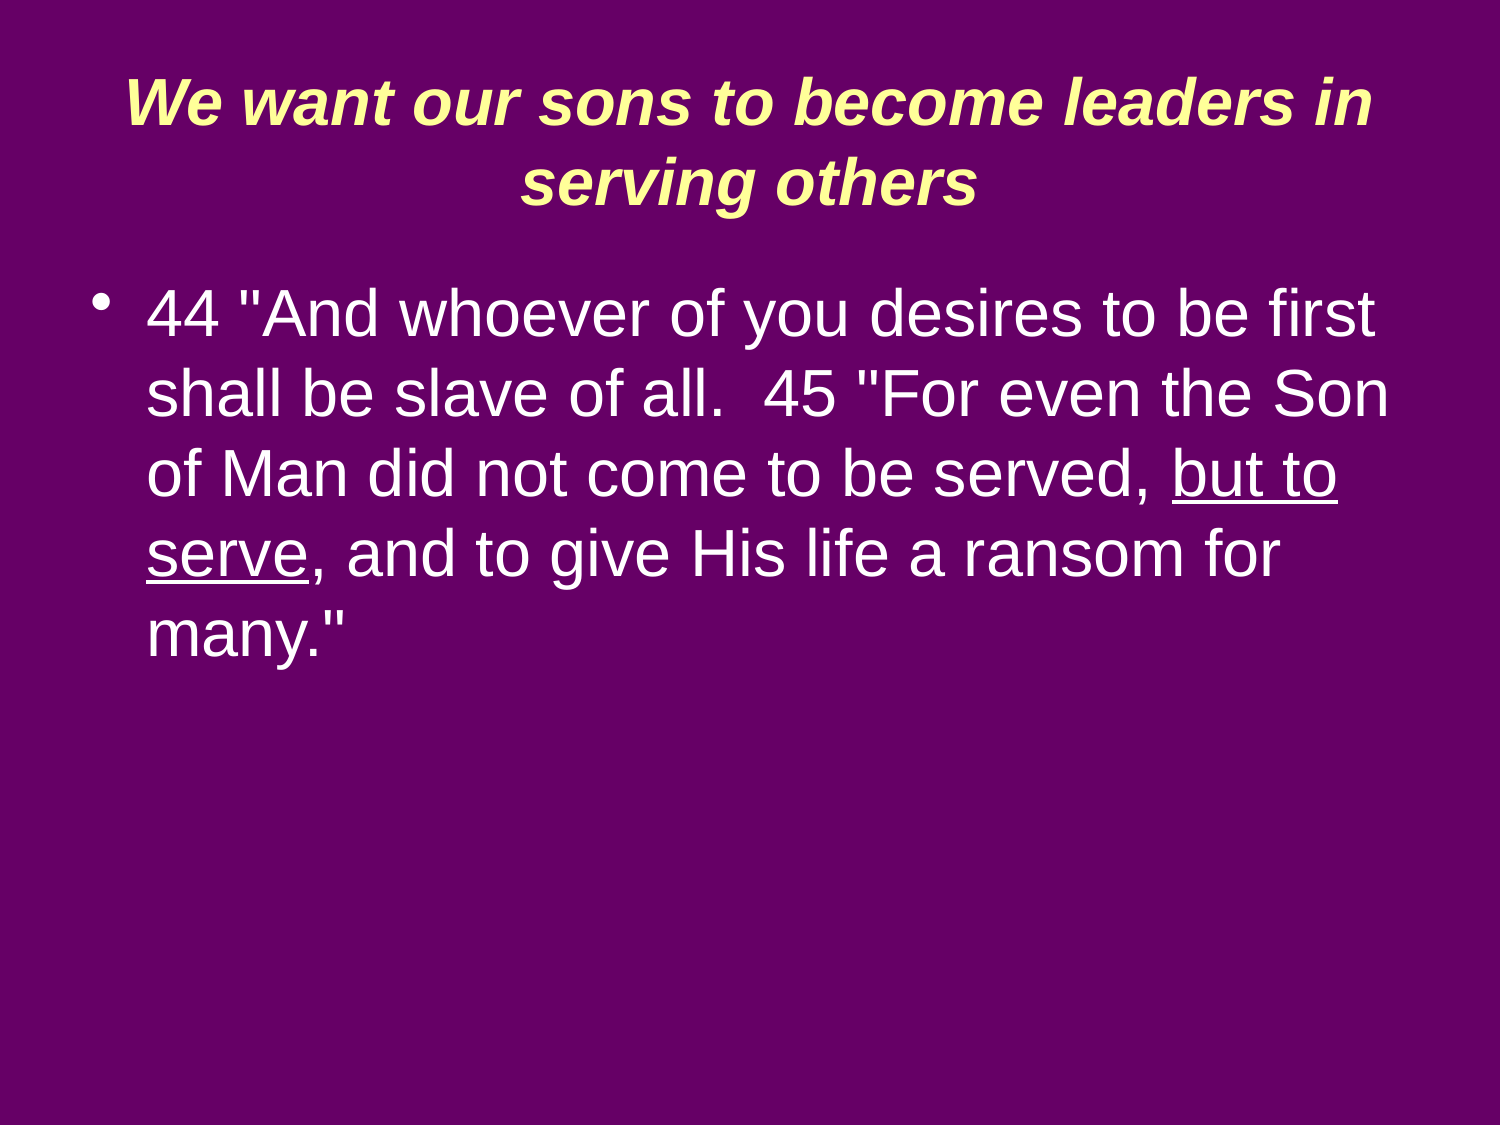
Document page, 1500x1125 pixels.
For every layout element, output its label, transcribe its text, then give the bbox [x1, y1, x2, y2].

title We want our sons to become leaders in serving others [75, 45, 1425, 233]
list 44 "And whoever of you desires to be first shall be slave of all. 45 "For even the Son of Man did not come to be served, but to serve, and to give His life a ransom for many." [75, 262, 1425, 1005]
